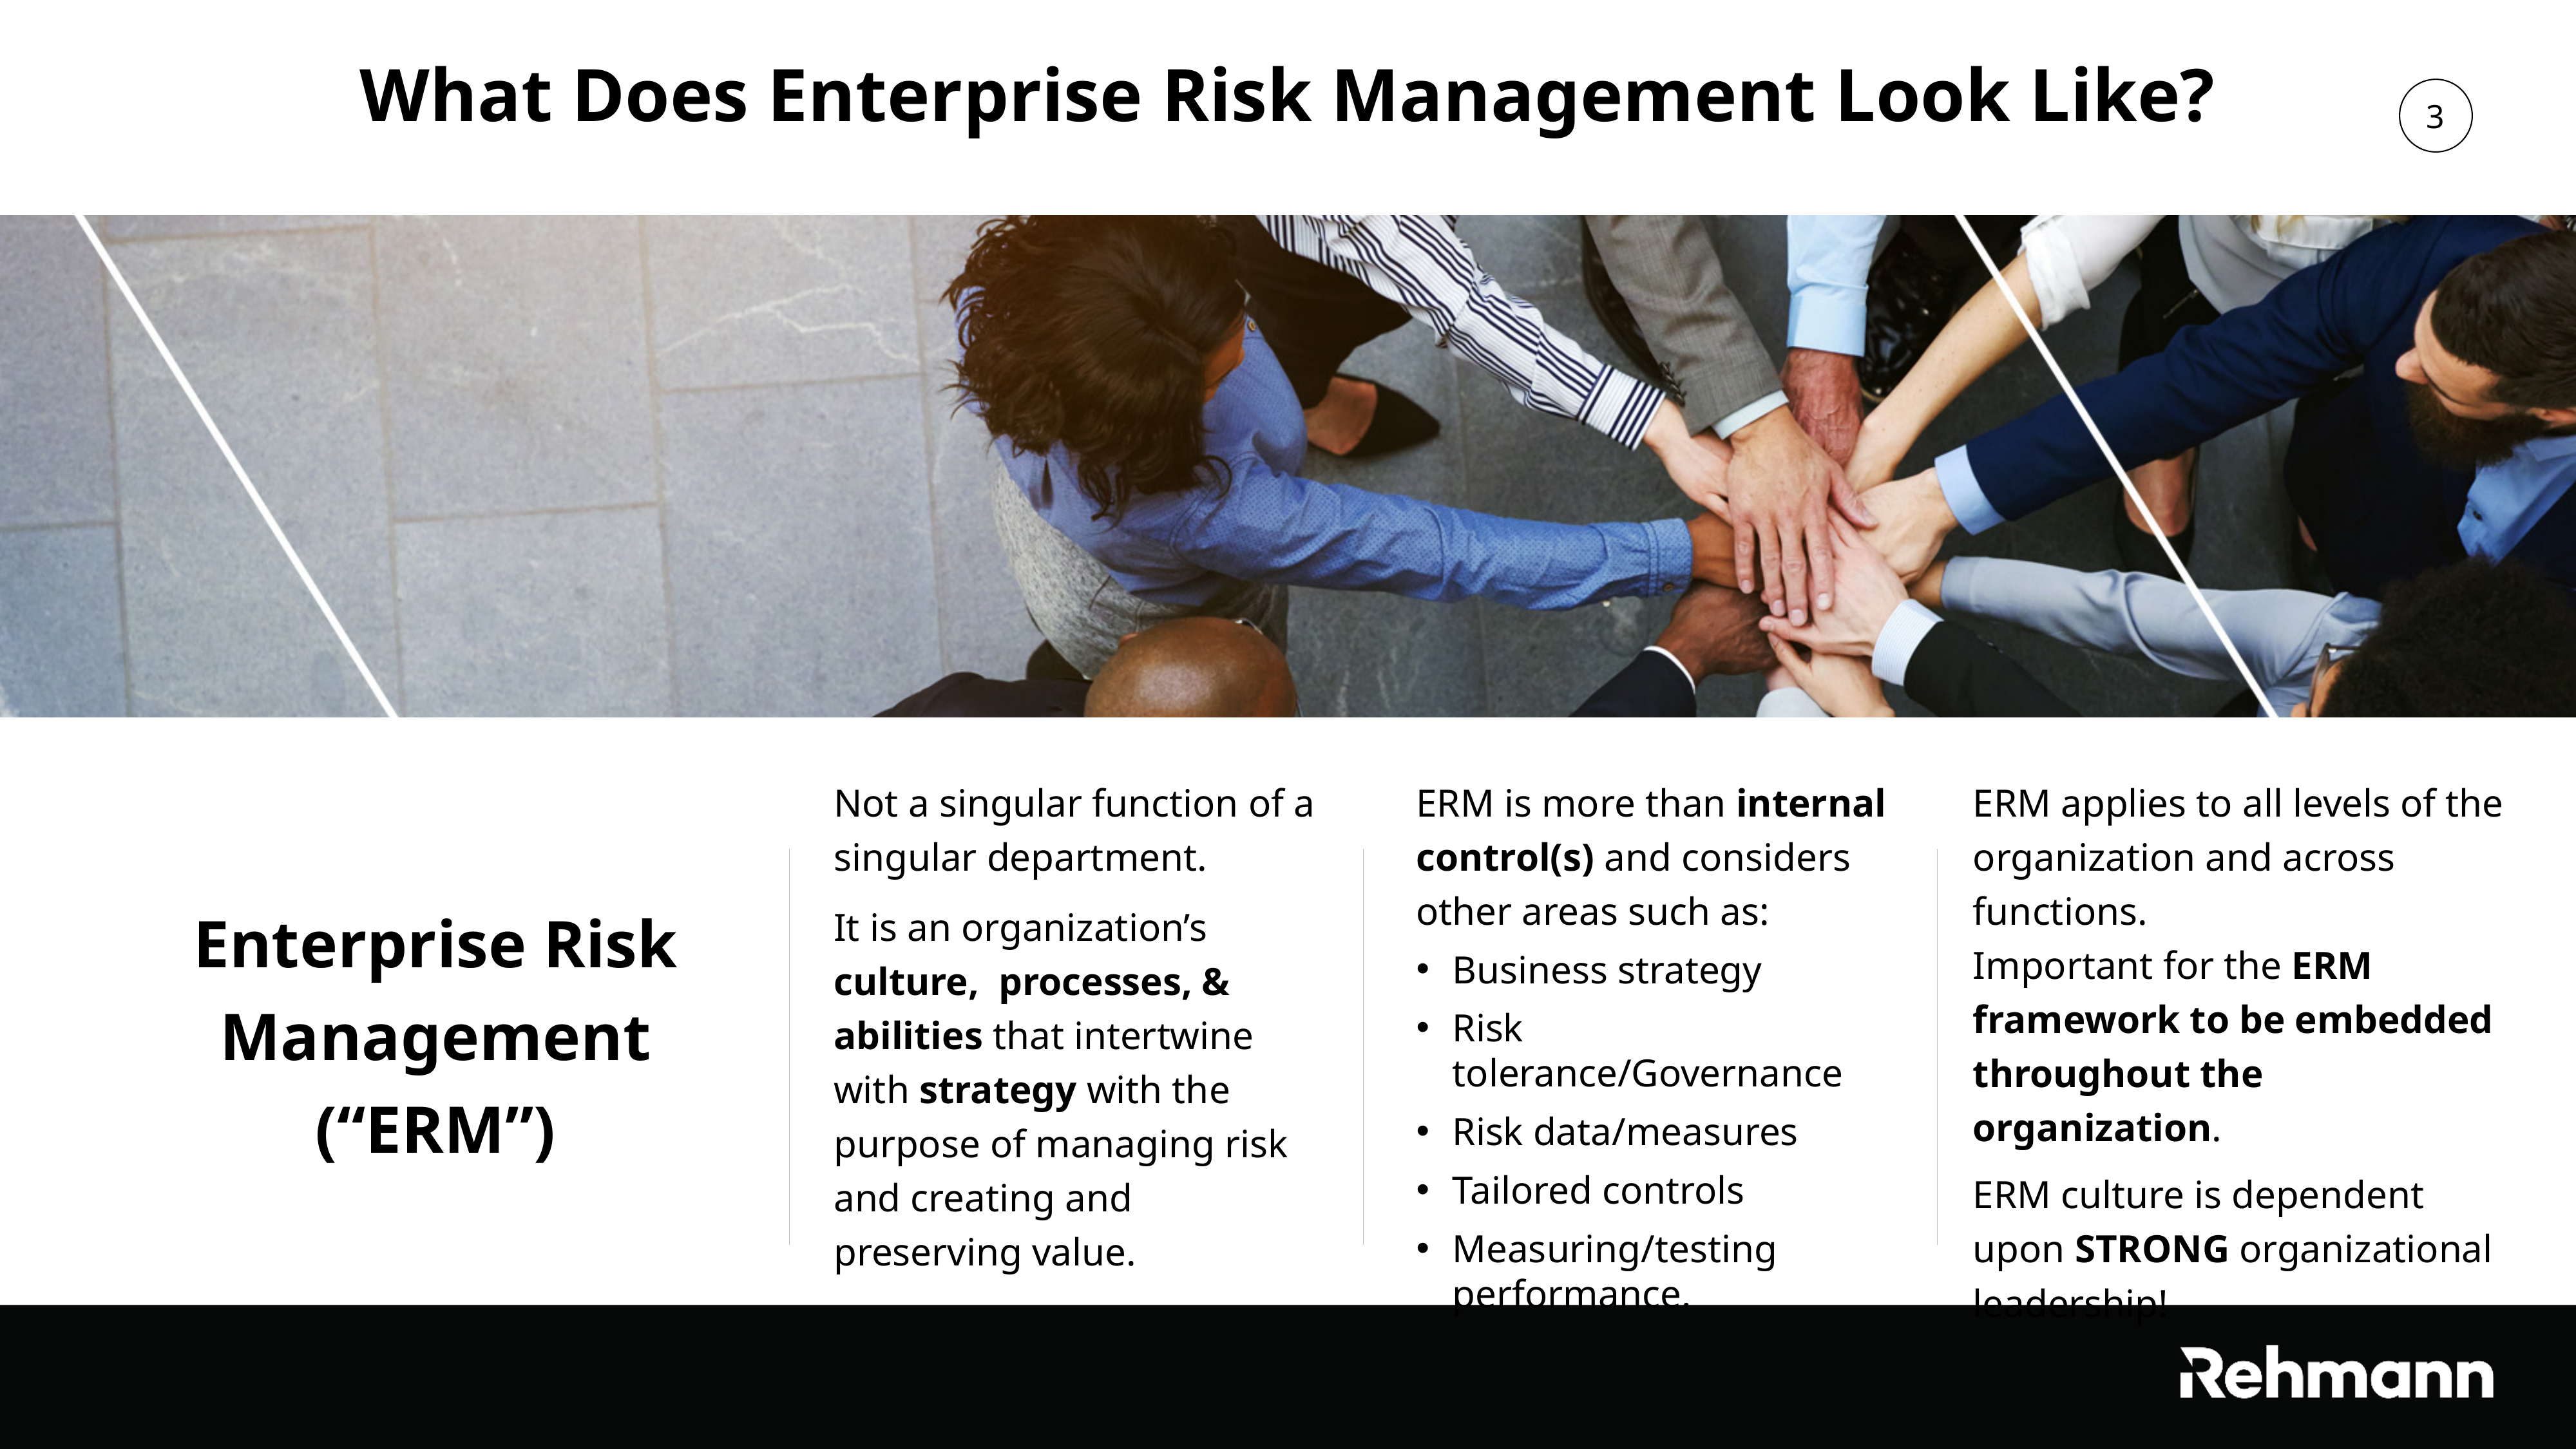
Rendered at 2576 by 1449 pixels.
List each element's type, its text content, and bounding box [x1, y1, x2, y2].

list Enterprise Risk Management (“ERM”) [170, 878, 701, 1449]
text_box ERM is more than internal control(s) and considers other areas such as: Business strategy Risk tolerance/Governance Risk data/measures Tailored controls Measuring/testing performance. [1397, 760, 1921, 1325]
text_box Not a singular function of a singular department. It is an organization’s culture, processes, & abilities that intertwine with strategy with the purpose of managing risk and creating and preserving value. [814, 761, 1339, 1283]
picture [2161, 1334, 2514, 1449]
text_box ERM applies to all levels of the organization and across functions. Important for the ERM framework to be embedded throughout the organization. ERM culture is dependent upon STRONG organizational leadership! [1953, 760, 2539, 1334]
picture [0, 215, 2576, 717]
title What Does Enterprise Risk Management Look Like? [177, 41, 2399, 155]
